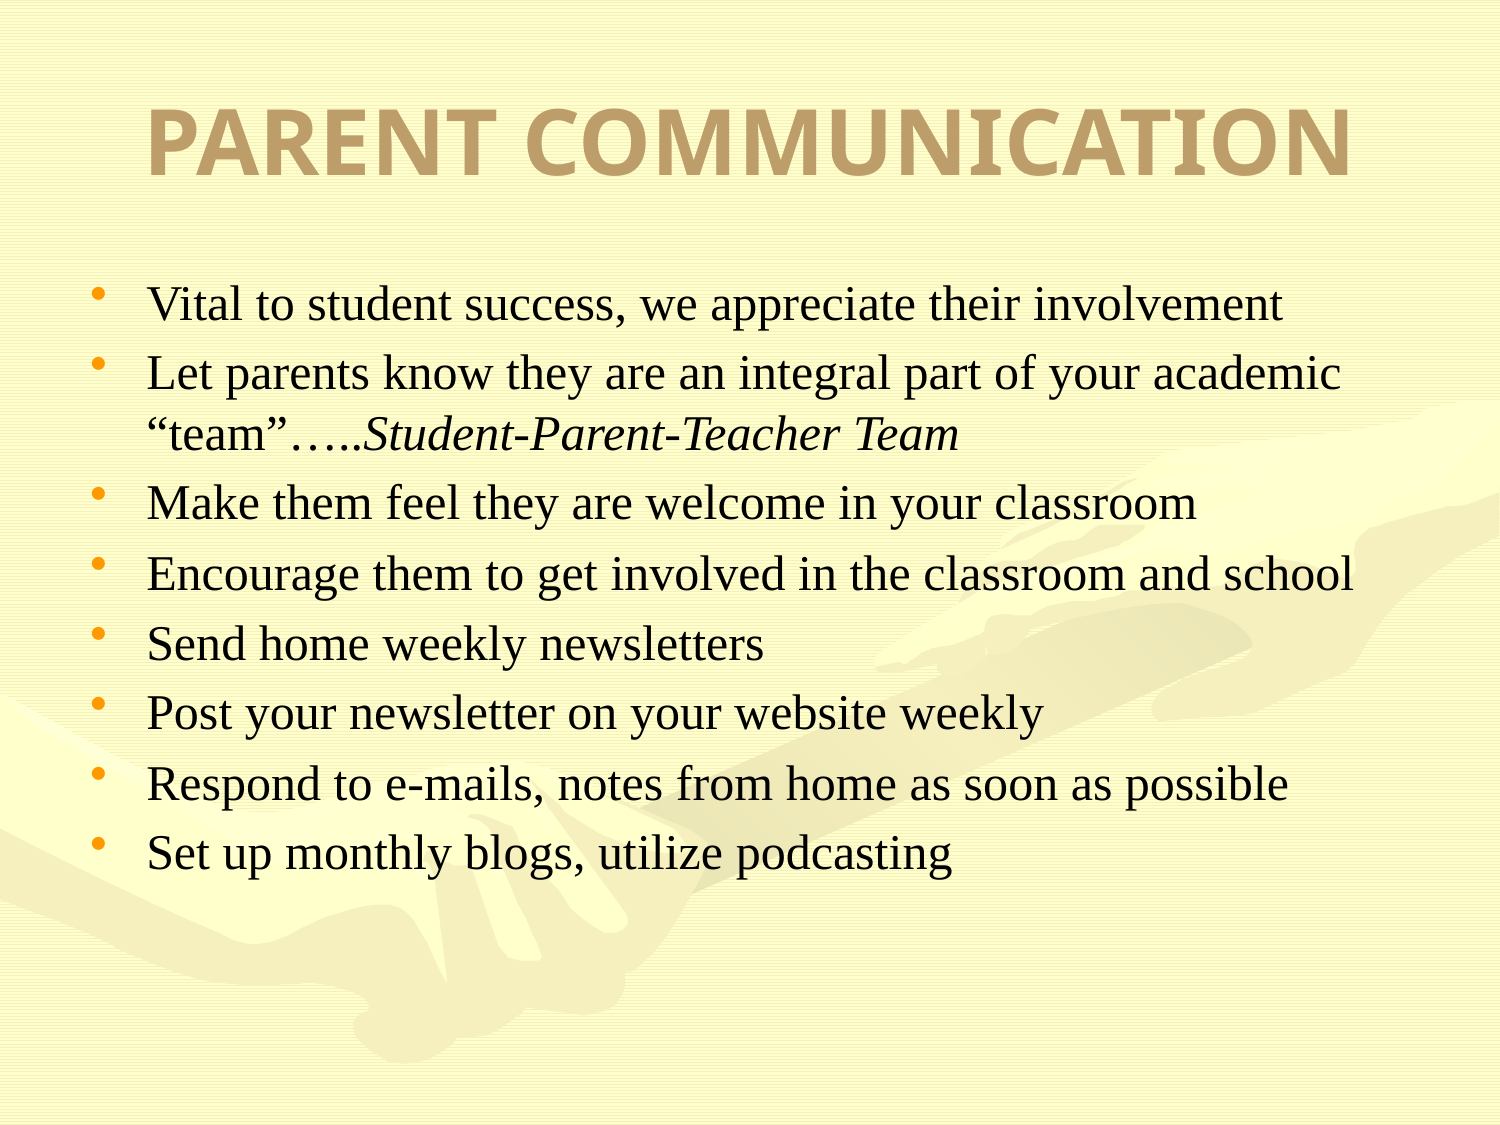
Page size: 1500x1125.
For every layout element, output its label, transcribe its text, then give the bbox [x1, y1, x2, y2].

title PARENT COMMUNICATION [74, 44, 1426, 233]
list Vital to student success, we appreciate their involvement Let parents know they are an integral part of your academic “team”…..Student-Parent-Teacher Team Make them feel they are welcome in your classroom Encourage them to get involved in the classroom and school Send home weekly newsletters Post your newsletter on your website weekly Respond to e-mails, notes from home as soon as possible Set up monthly blogs, utilize podcasting [74, 262, 1426, 1001]
